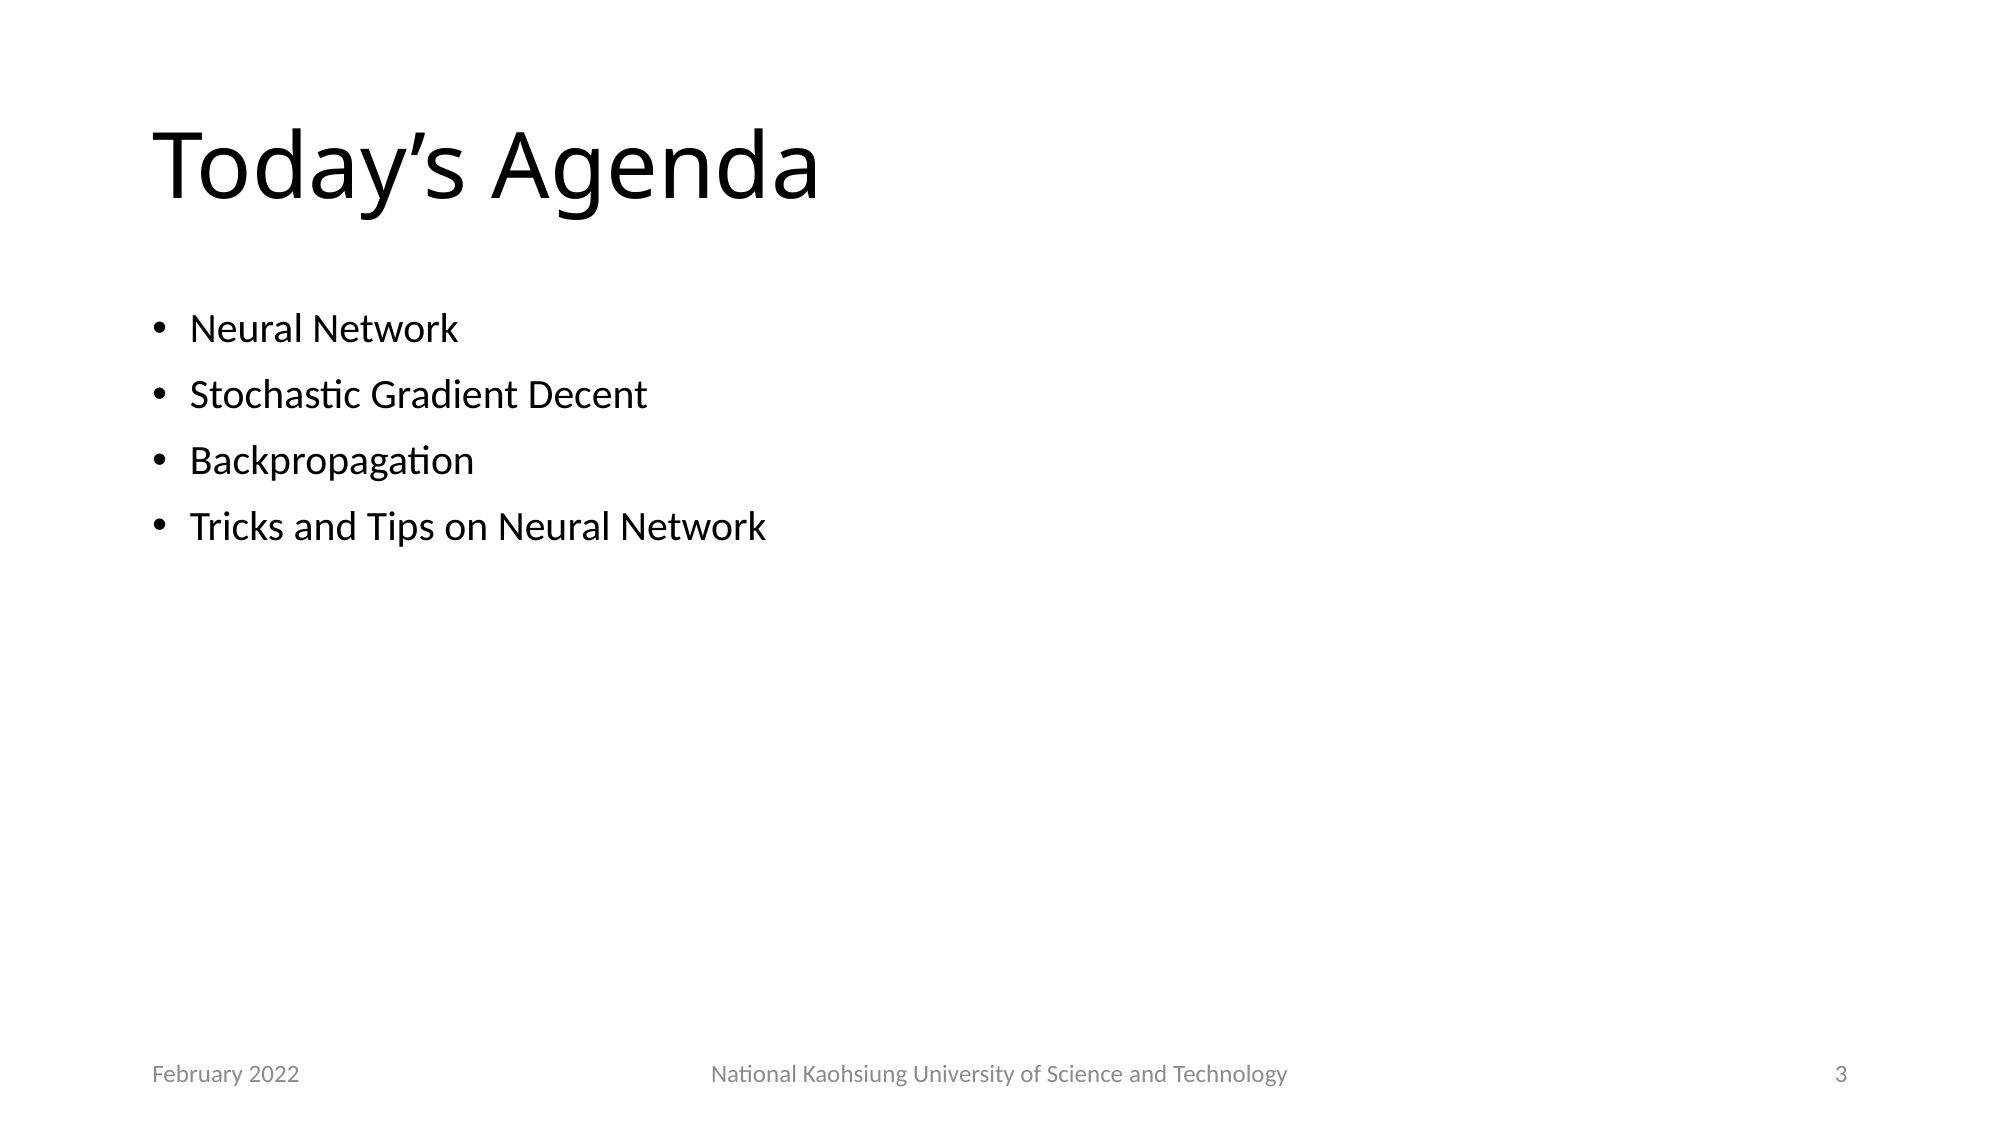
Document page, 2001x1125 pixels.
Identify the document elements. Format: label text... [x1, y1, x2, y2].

footer National Kaohsiung University of Science and Technology [662, 1042, 1338, 1103]
slide_number 3 [1412, 1042, 1863, 1103]
title Today’s Agenda [137, 59, 1863, 278]
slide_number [137, 1042, 588, 1103]
list Neural Network Stochastic Gradient Decent Backpropagation Tricks and Tips on Neural Network [137, 299, 1863, 1014]
